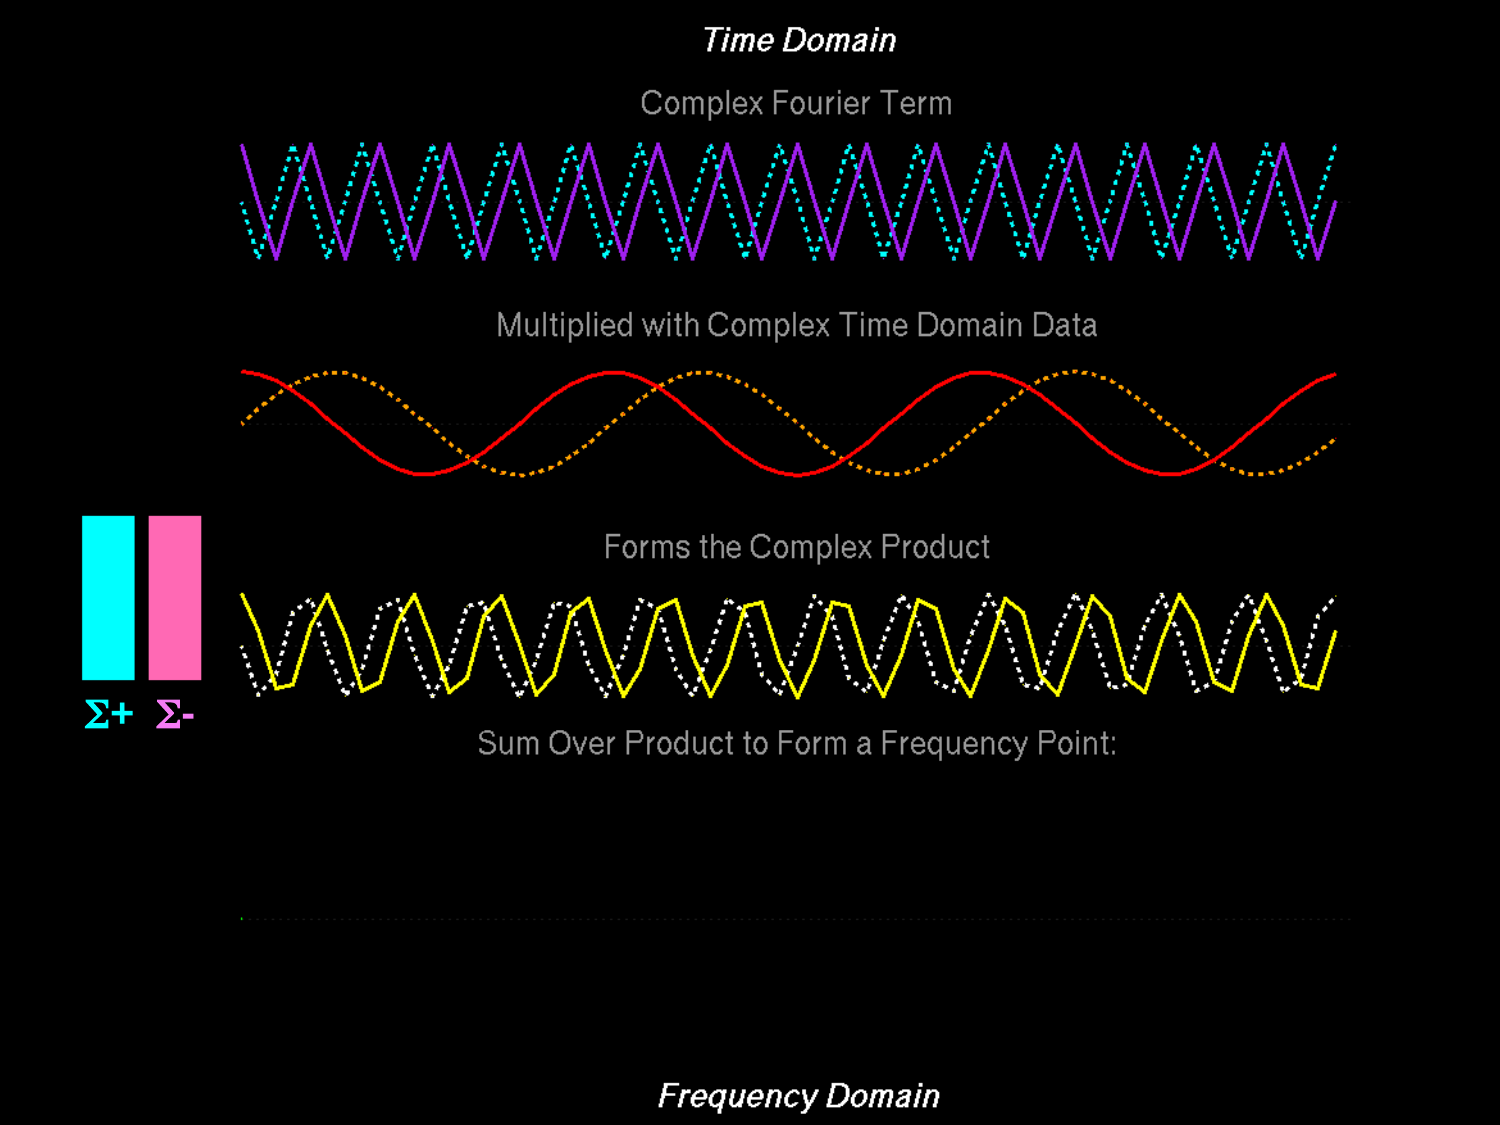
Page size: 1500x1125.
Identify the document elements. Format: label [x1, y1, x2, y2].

picture [62, 0, 1376, 1125]
